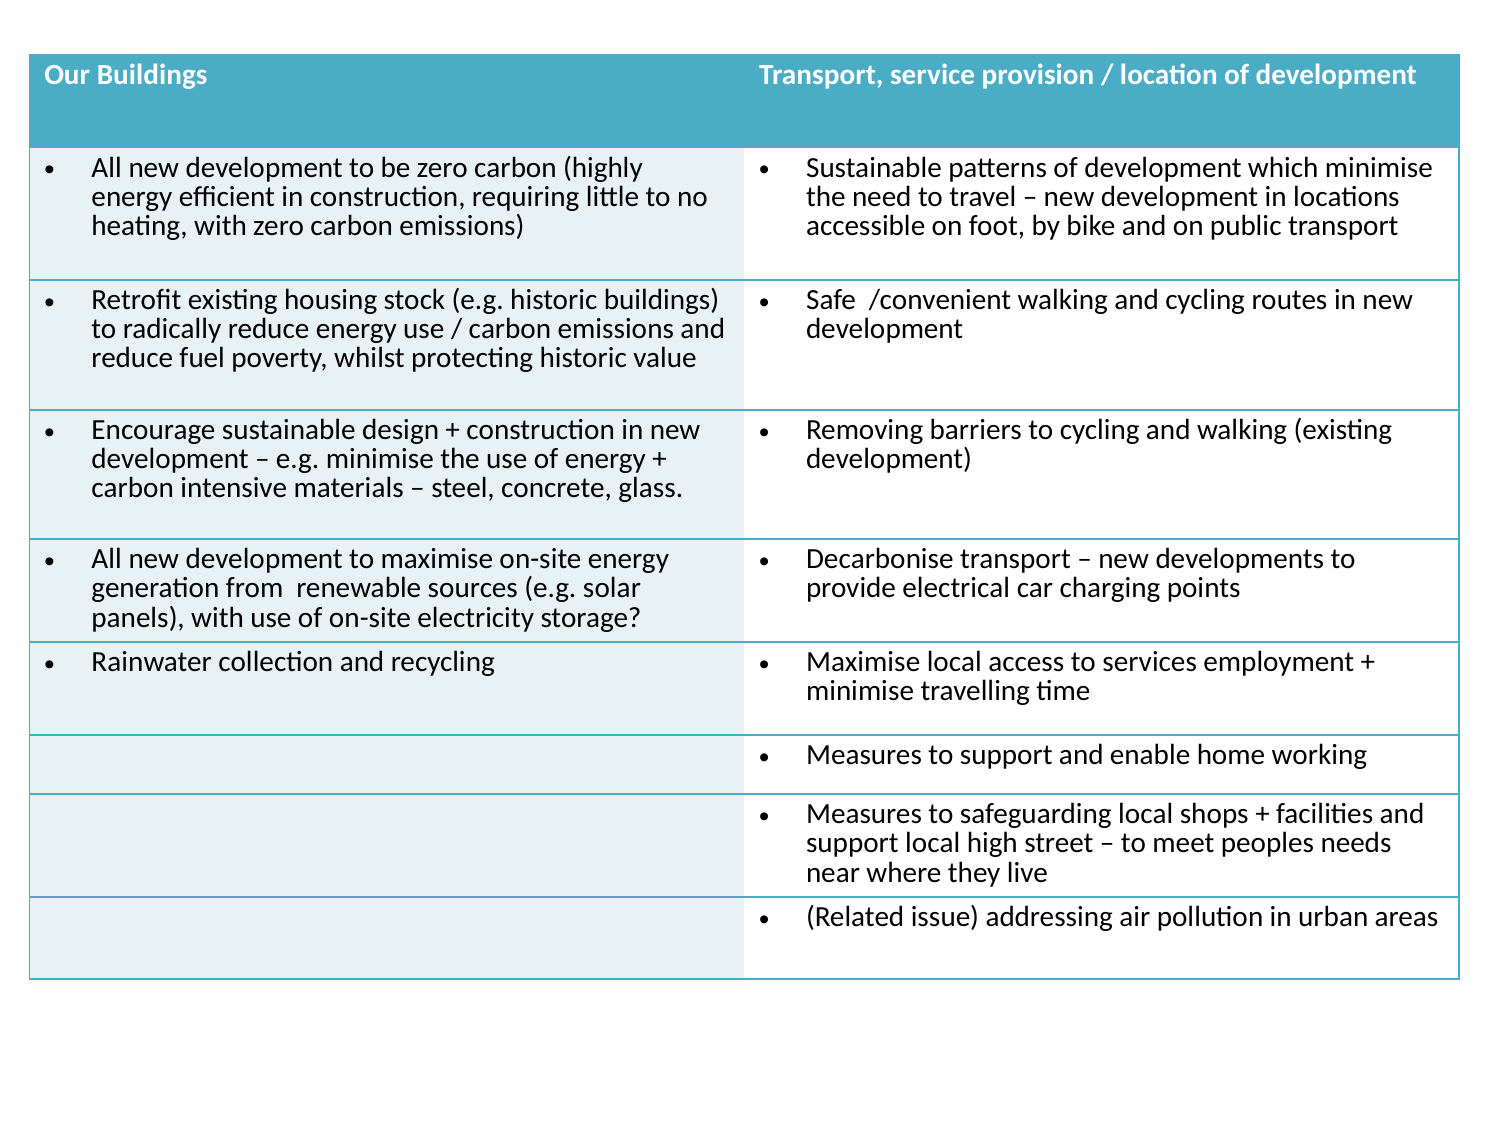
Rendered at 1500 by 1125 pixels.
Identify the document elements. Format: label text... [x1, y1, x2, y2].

table_cell [30, 898, 744, 978]
table_cell Decarbonise transport – new developments to provide electrical car charging points [744, 540, 1458, 641]
table_cell Maximise local access to services employment + minimise travelling time [744, 643, 1458, 734]
table_header Our Buildings [30, 55, 744, 147]
table_cell (Related issue) addressing air pollution in urban areas [744, 898, 1458, 978]
table_header Transport, service provision / location of development [744, 55, 1458, 147]
table_cell Safe /convenient walking and cycling routes in new development [744, 281, 1458, 409]
table_cell Measures to support and enable home working [744, 736, 1458, 793]
table_cell Sustainable patterns of development which minimise the need to travel – new development in locations accessible on foot, by bike and on public transport [744, 148, 1458, 279]
table_cell Removing barriers to cycling and walking (existing development) [744, 411, 1458, 538]
table_cell All new development to be zero carbon (highly energy efficient in construction, requiring little to no heating, with zero carbon emissions) [30, 148, 744, 279]
table_cell Encourage sustainable design + construction in new development – e.g. minimise the use of energy + carbon intensive materials – steel, concrete, glass. [30, 411, 744, 538]
table_cell All new development to maximise on-site energy generation from renewable sources (e.g. solar panels), with use of on-site electricity storage? [30, 540, 744, 641]
table_cell [30, 795, 744, 896]
table_cell Rainwater collection and recycling [30, 643, 744, 734]
table_cell Retrofit existing housing stock (e.g. historic buildings) to radically reduce energy use / carbon emissions and reduce fuel poverty, whilst protecting historic value [30, 281, 744, 409]
table_cell Measures to safeguarding local shops + facilities and support local high street – to meet peoples needs near where they live [744, 795, 1458, 896]
table_cell [30, 736, 744, 793]
